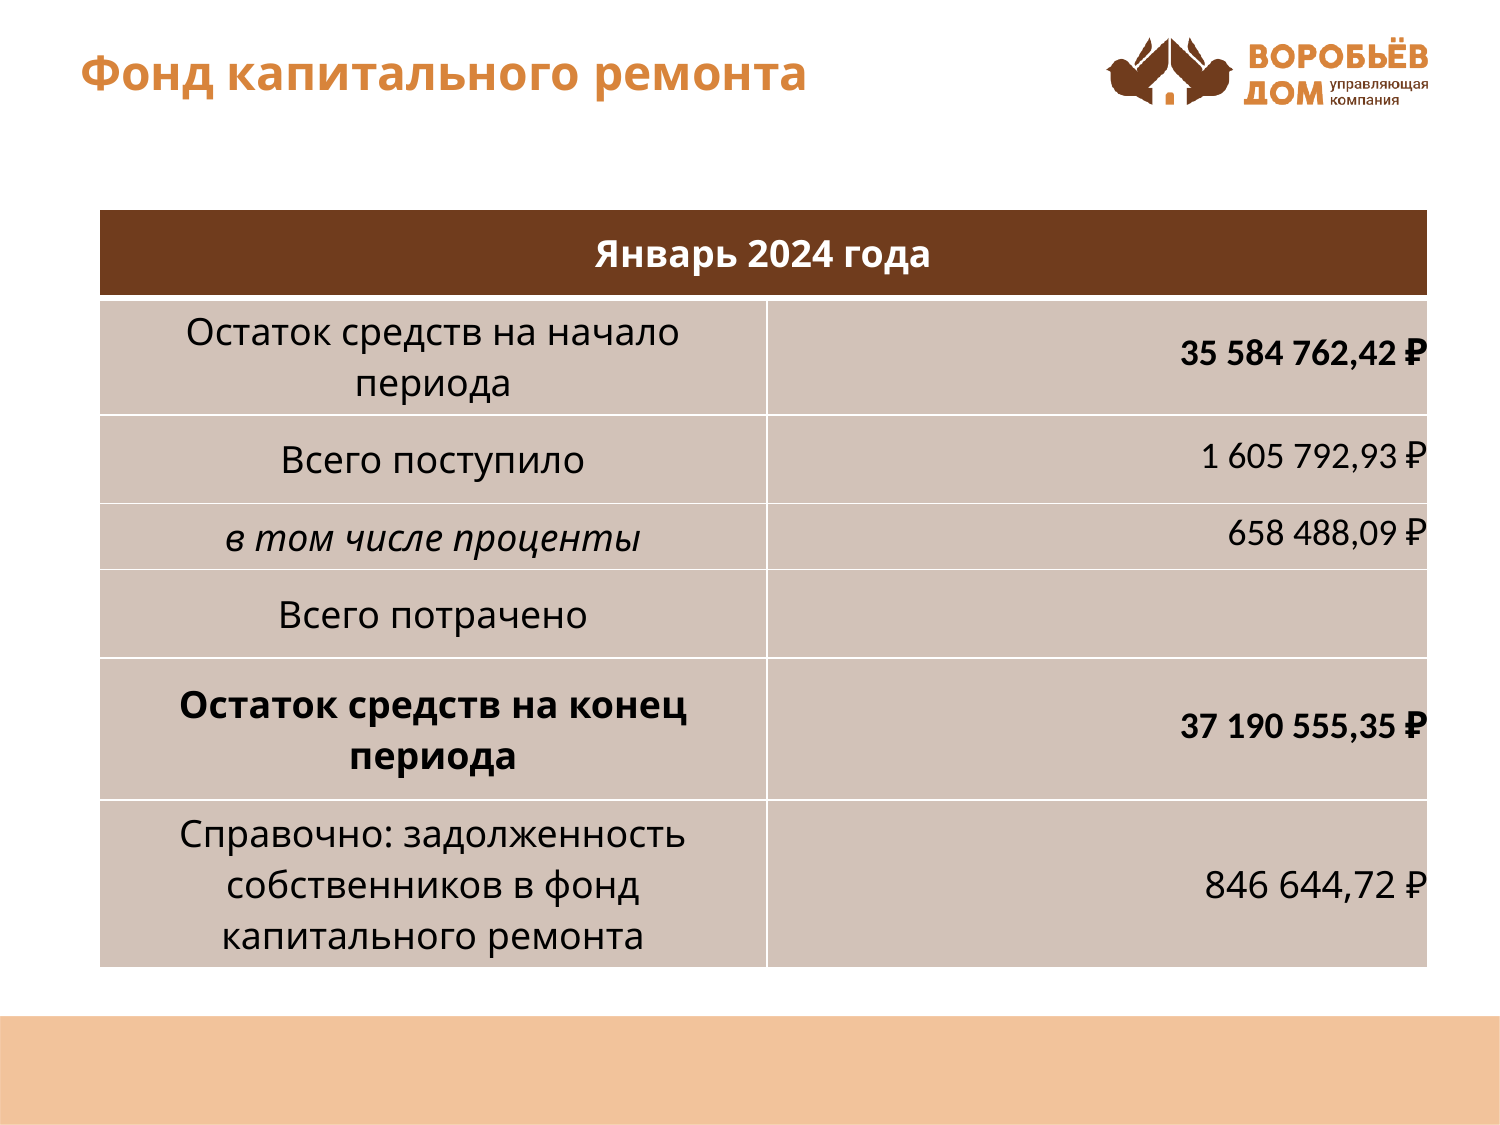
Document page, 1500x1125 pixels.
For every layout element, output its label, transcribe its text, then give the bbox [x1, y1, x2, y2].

table_cell 37 190 555,35 ₽ [768, 659, 1427, 799]
picture [0, 1016, 1500, 1125]
table_cell Справочно: задолженность собственников в фонд капитального ремонта [100, 801, 766, 967]
table_cell 846 644,72 ₽ [768, 801, 1427, 967]
table_cell Всего потрачено [100, 570, 766, 657]
picture [1105, 37, 1428, 106]
table_cell Остаток средств на конец периода [100, 659, 766, 799]
table_cell Остаток средств на начало периода [100, 301, 766, 414]
table_cell 658 488,09 ₽ [768, 504, 1427, 569]
text_box Фонд капитального ремонта [64, 22, 1438, 120]
table_cell 35 584 762,42 ₽ [768, 301, 1427, 414]
table_cell [768, 570, 1427, 657]
table_cell 1 605 792,93 ₽ [768, 416, 1427, 503]
table_header Январь 2024 года [100, 210, 1427, 295]
table_cell в том числе проценты [100, 504, 766, 569]
table_cell Всего поступило [100, 416, 766, 503]
